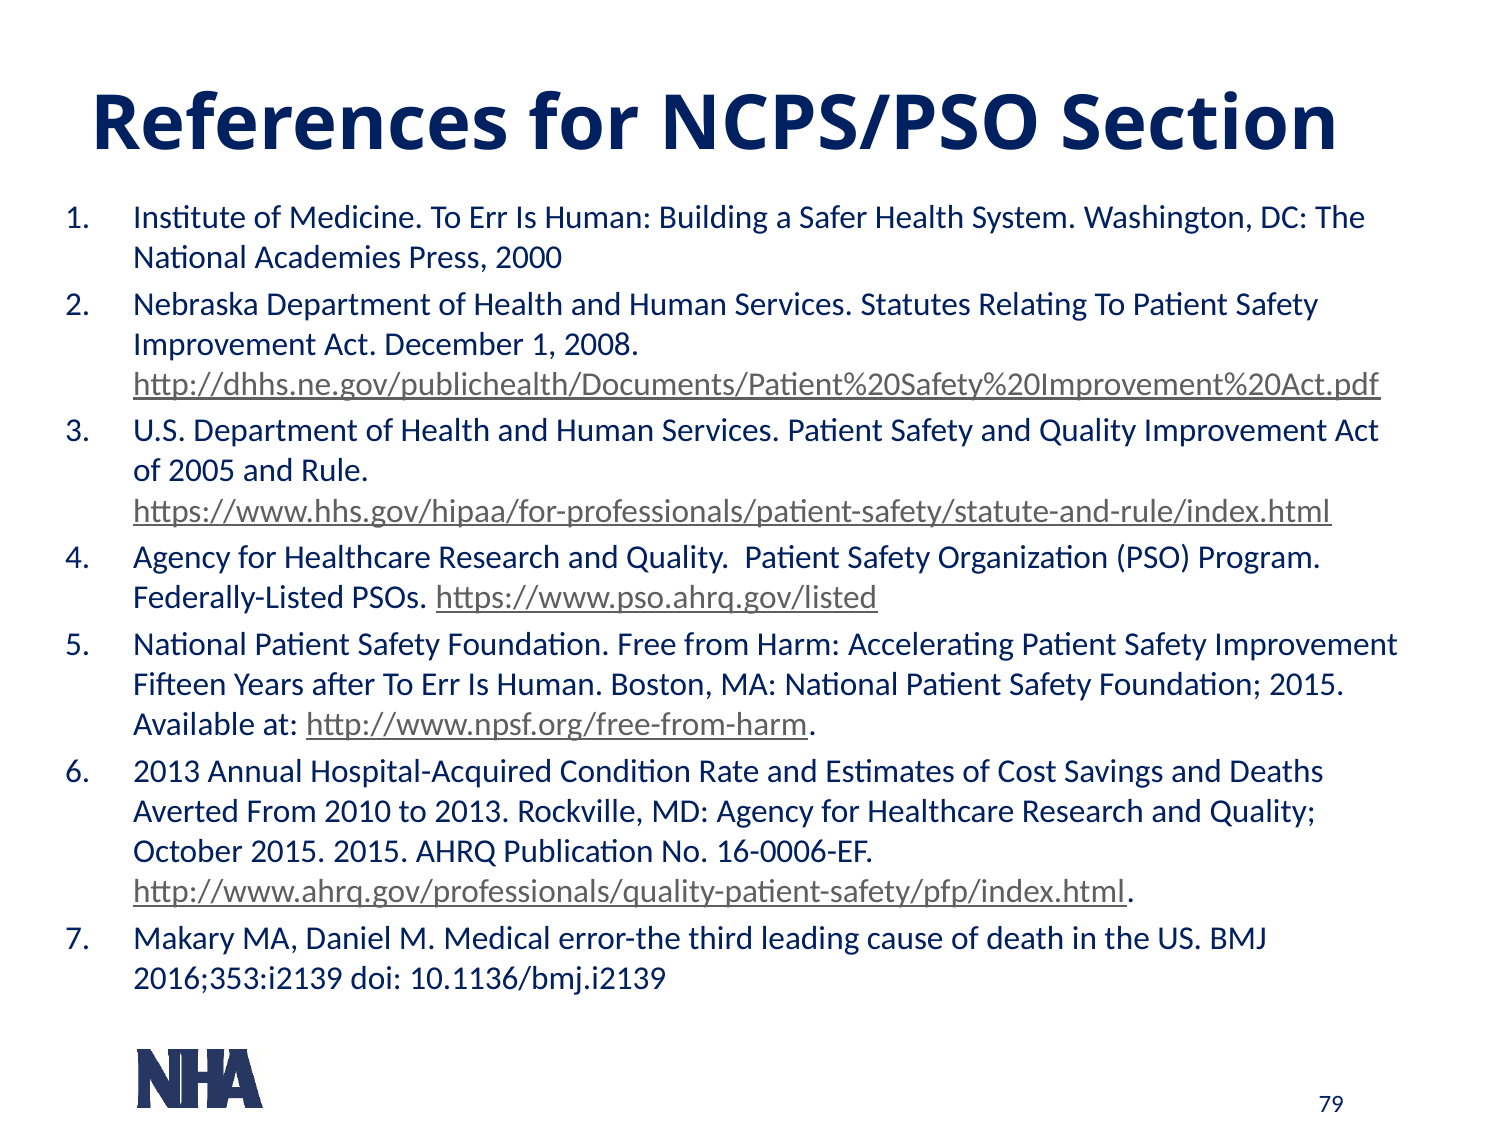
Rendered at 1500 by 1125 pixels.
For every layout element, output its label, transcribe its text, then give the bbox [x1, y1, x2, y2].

picture [137, 1049, 263, 1108]
list Institute of Medicine. To Err Is Human: Building a Safer Health System. Washington, DC: The National Academies Press, 2000 Nebraska Department of Health and Human Services. Statutes Relating To Patient Safety Improvement Act. December 1, 2008. http://dhhs.ne.gov/publichealth/Documents/Patient%20Safety%20Improvement%20Act.pdf U.S. Department of Health and Human Services. Patient Safety and Quality Improvement Act of 2005 and Rule. https://www.hhs.gov/hipaa/for-professionals/patient-safety/statute-and-rule/index.html Agency for Healthcare Research and Quality. Patient Safety Organization (PSO) Program. Federally-Listed PSOs. https://www.pso.ahrq.gov/listed National Patient Safety Foundation. Free from Harm: Accelerating Patient Safety Improvement Fifteen Years after To Err Is Human. Boston, MA: National Patient Safety Foundation; 2015. Available at: http://www.npsf.org/free-from-harm. 2013 Annual Hospital-Acquired Condition Rate and Estimates of Cost Savings and Deaths Averted From 2010 to 2013. Rockville, MD: Agency for Healthcare Research and Quality; October 2015. 2015. AHRQ Publication No. 16-0006-EF. http://www.ahrq.gov/professionals/quality-patient-safety/pfp/index.html. Makary MA, Daniel M. Medical error-the third leading cause of death in the US. BMJ 2016;353:i2139 doi: 10.1136/bmj.i2139 [50, 187, 1425, 1005]
title References for NCPS/PSO Section [75, 24, 1425, 187]
